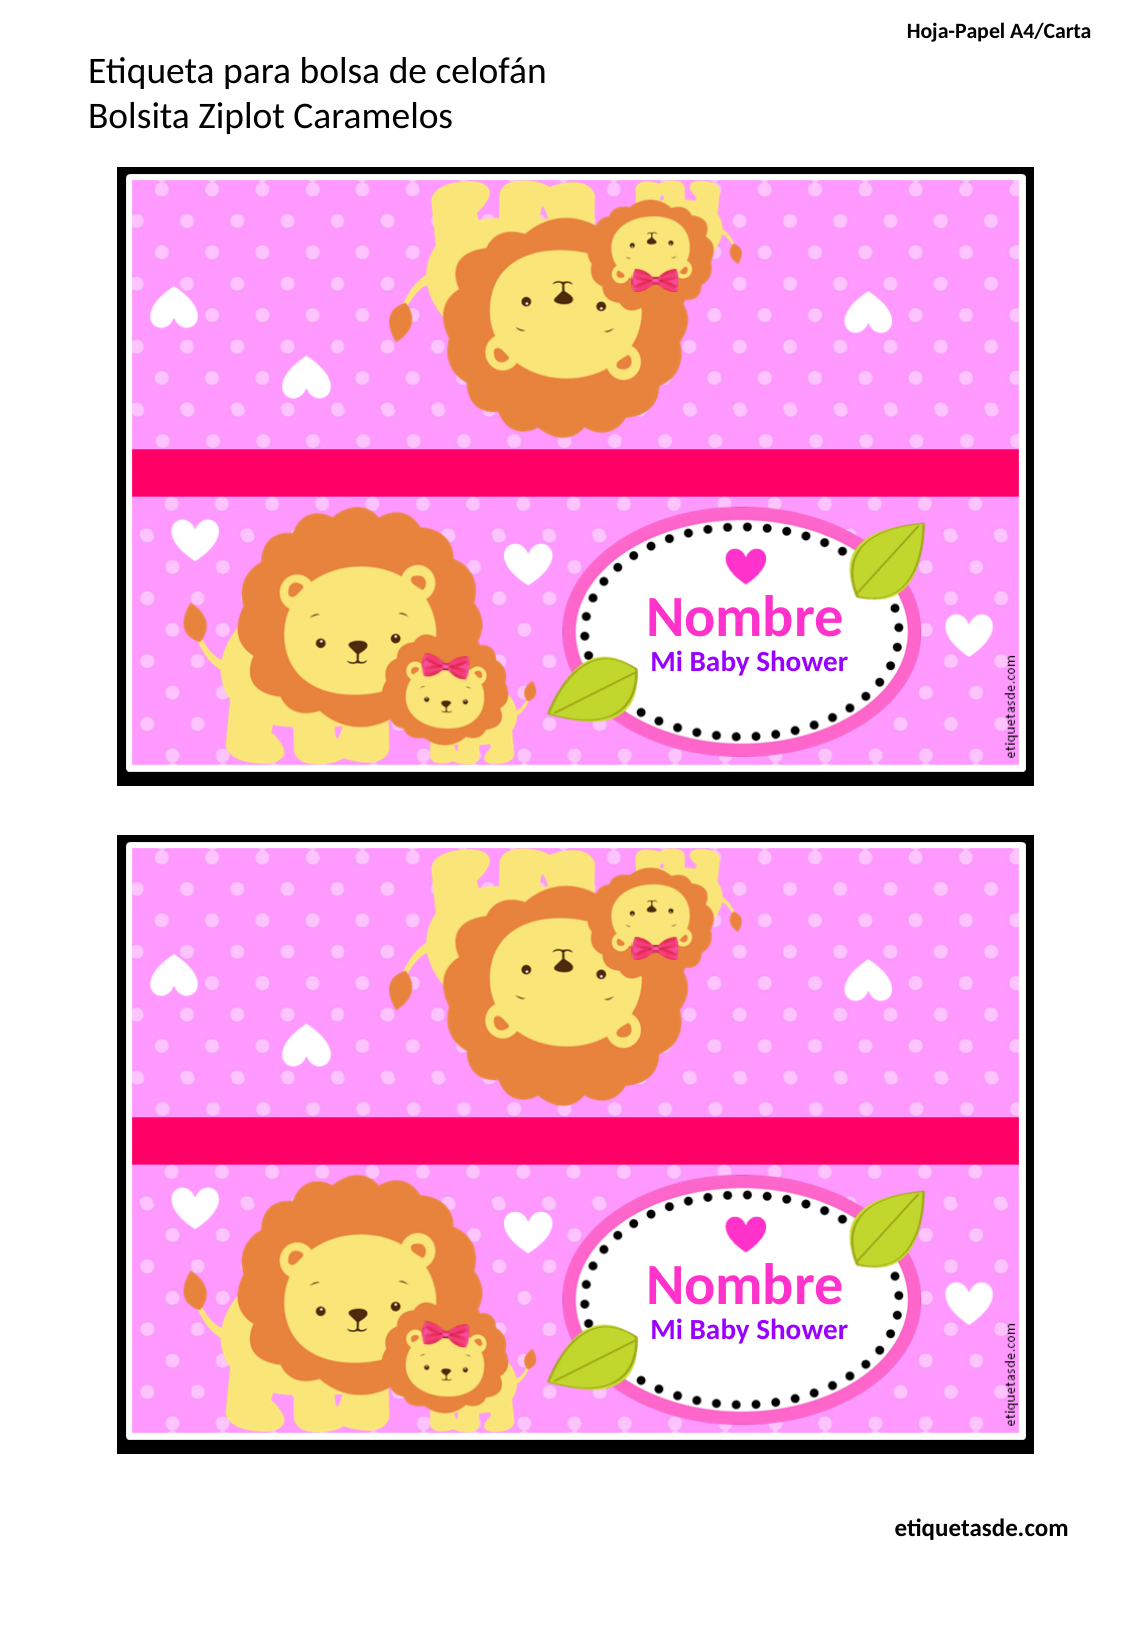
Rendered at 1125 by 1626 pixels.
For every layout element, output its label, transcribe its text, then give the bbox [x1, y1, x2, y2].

text_box Etiqueta para bolsa de celofán Bolsita Ziplot Caramelos [73, 38, 563, 144]
text_box Hoja-Papel A4/Carta [892, 9, 1107, 50]
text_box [116, 167, 1034, 787]
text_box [116, 835, 1034, 1455]
text_box etiquetasde.com [879, 1503, 1084, 1549]
